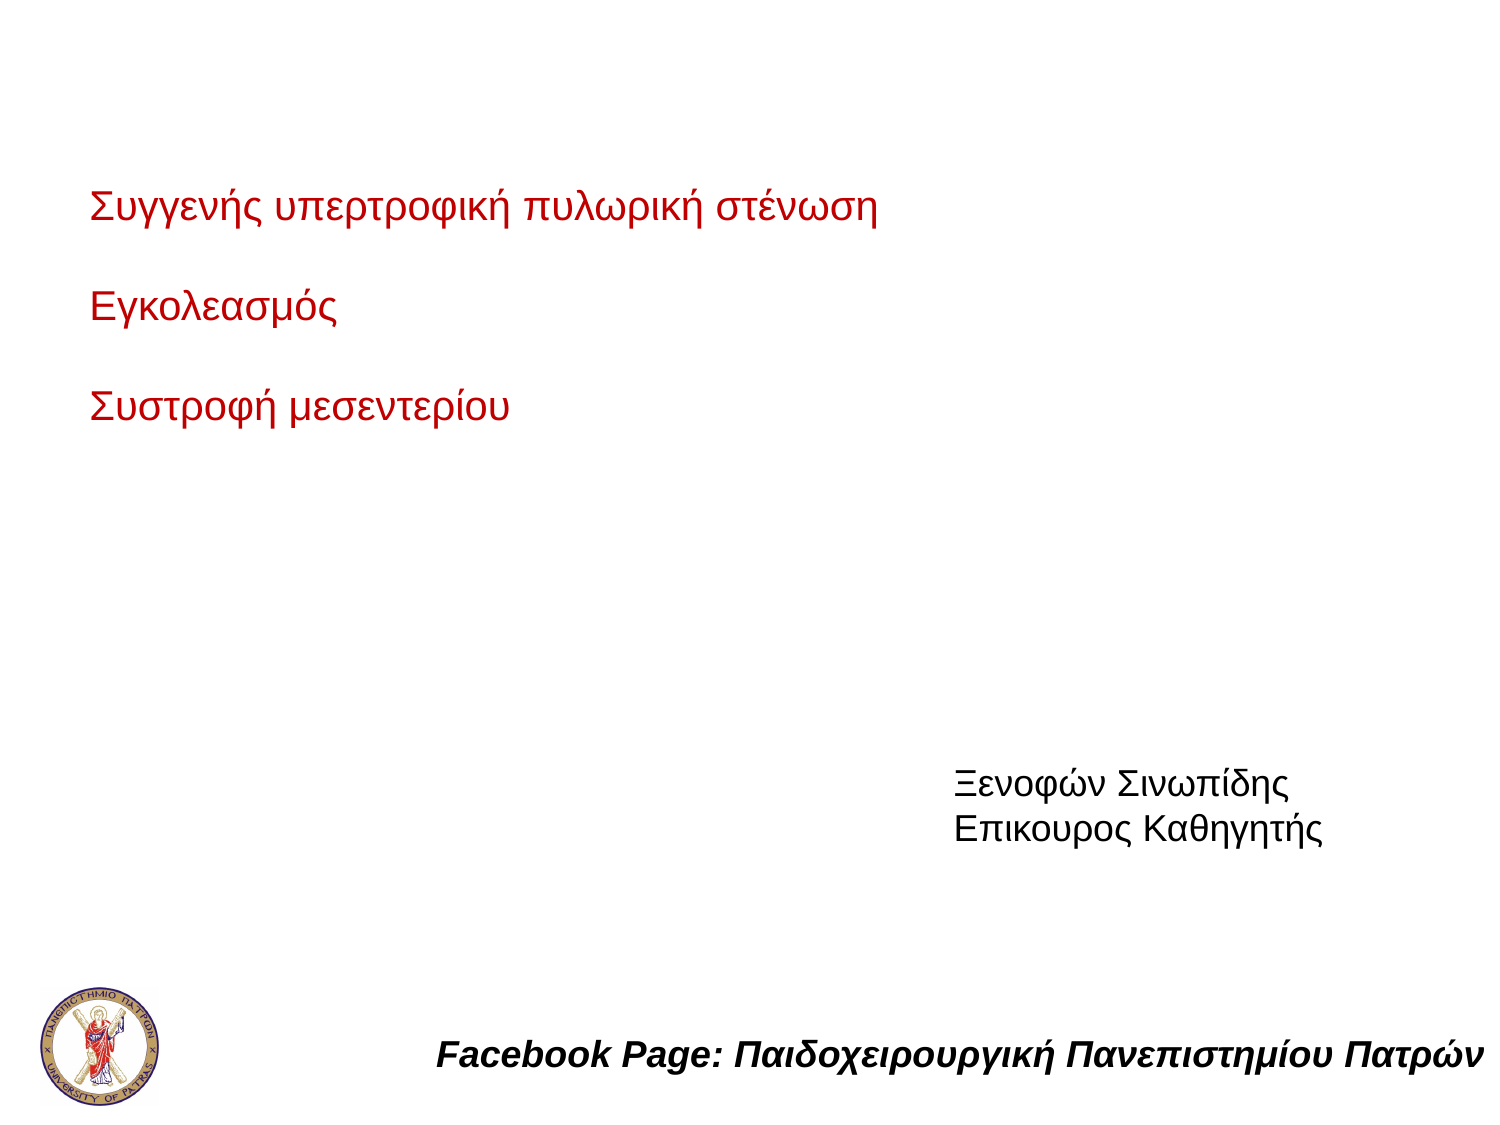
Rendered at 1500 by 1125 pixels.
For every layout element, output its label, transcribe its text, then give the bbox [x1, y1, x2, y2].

text_box Facebook Page: Παιδοχειρουργική Πανεπιστημίου Πατρών [299, 1023, 1500, 1083]
picture [39, 987, 159, 1107]
text_box Ξενοφών Σινωπίδης Επικουρος Καθηγητής [938, 751, 1400, 857]
text_box Συγγενής υπερτροφική πυλωρική στένωση Εγκολεασμός Συστροφή μεσεντερίου [74, 171, 895, 437]
